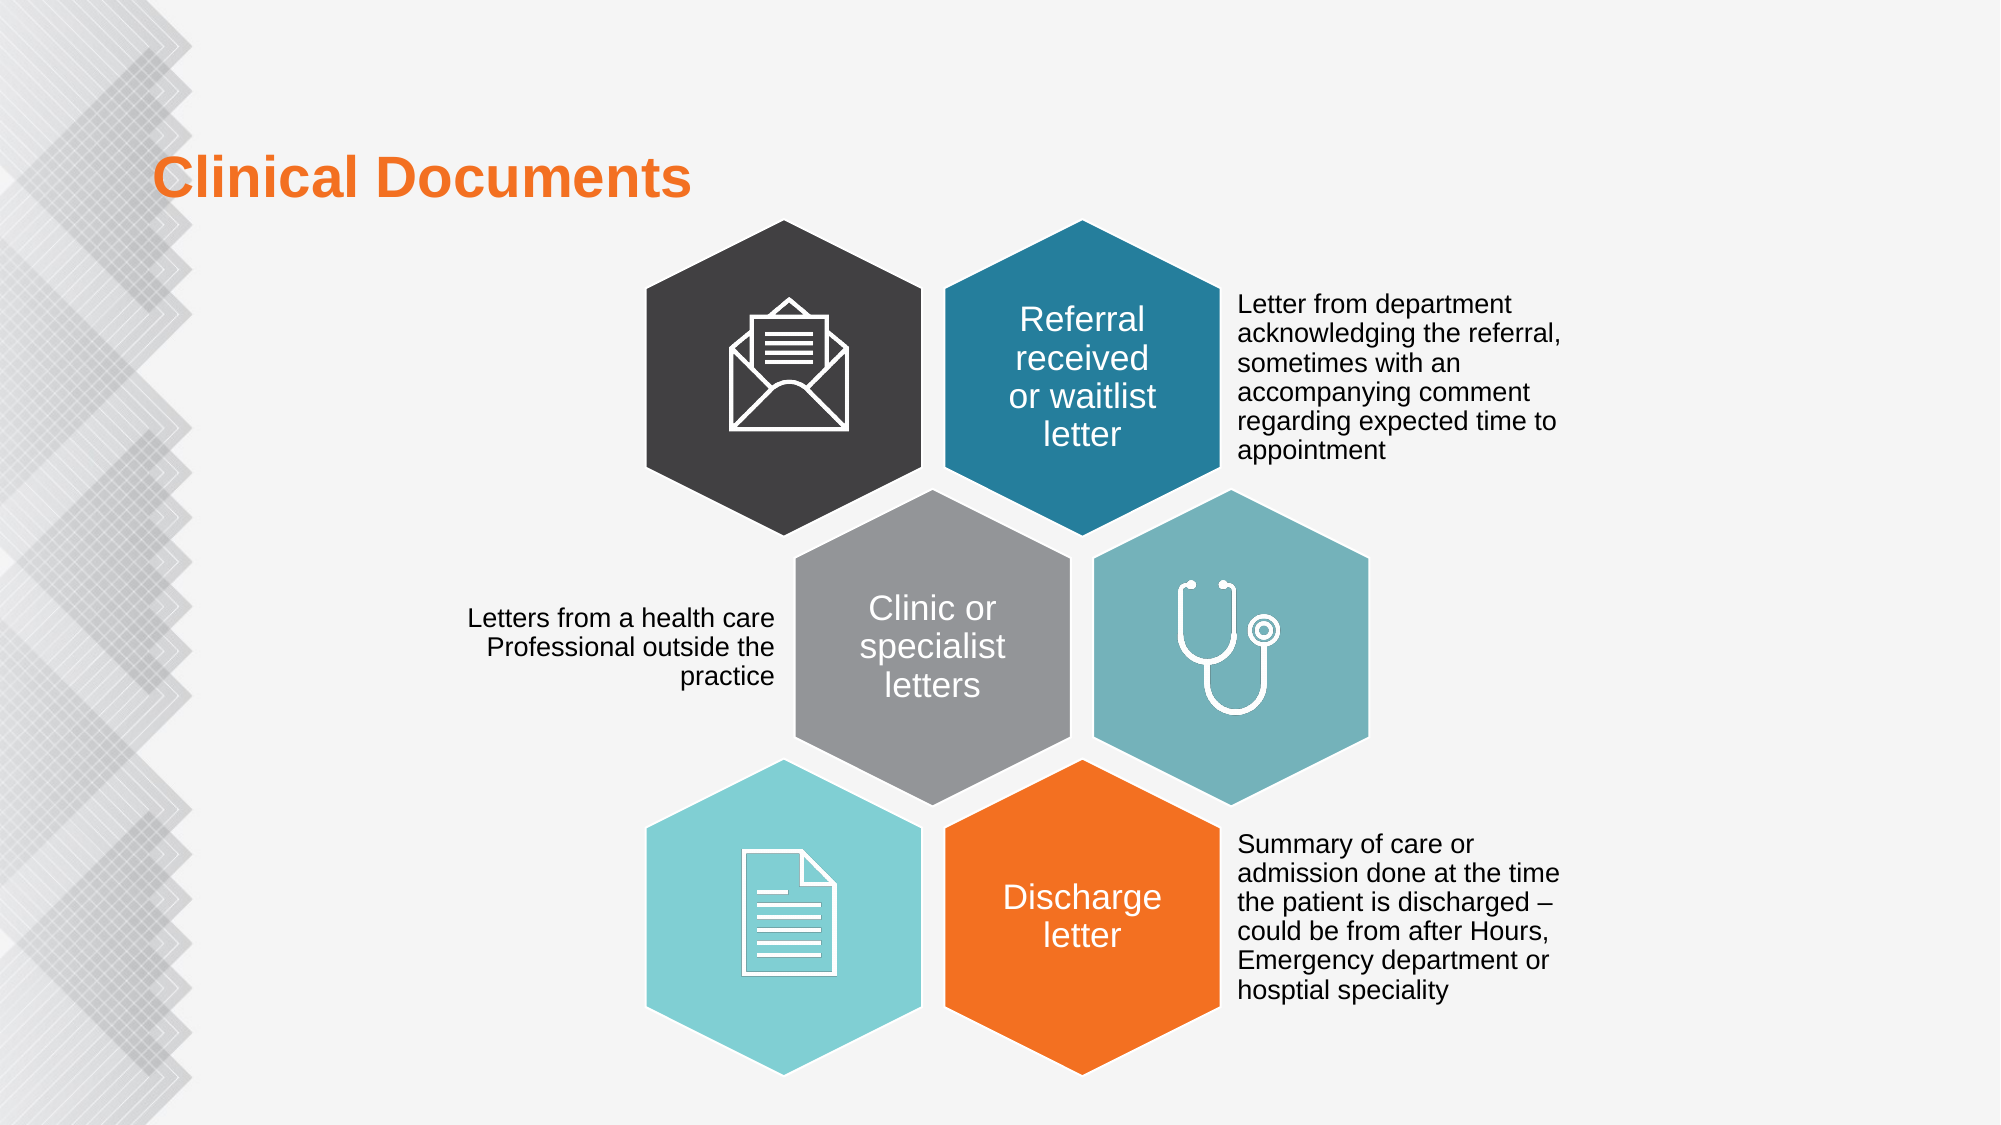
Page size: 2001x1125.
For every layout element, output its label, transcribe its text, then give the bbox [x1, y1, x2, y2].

picture [0, 0, 2001, 1125]
title Clinical Documents [137, 69, 1228, 218]
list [137, 218, 1886, 1077]
